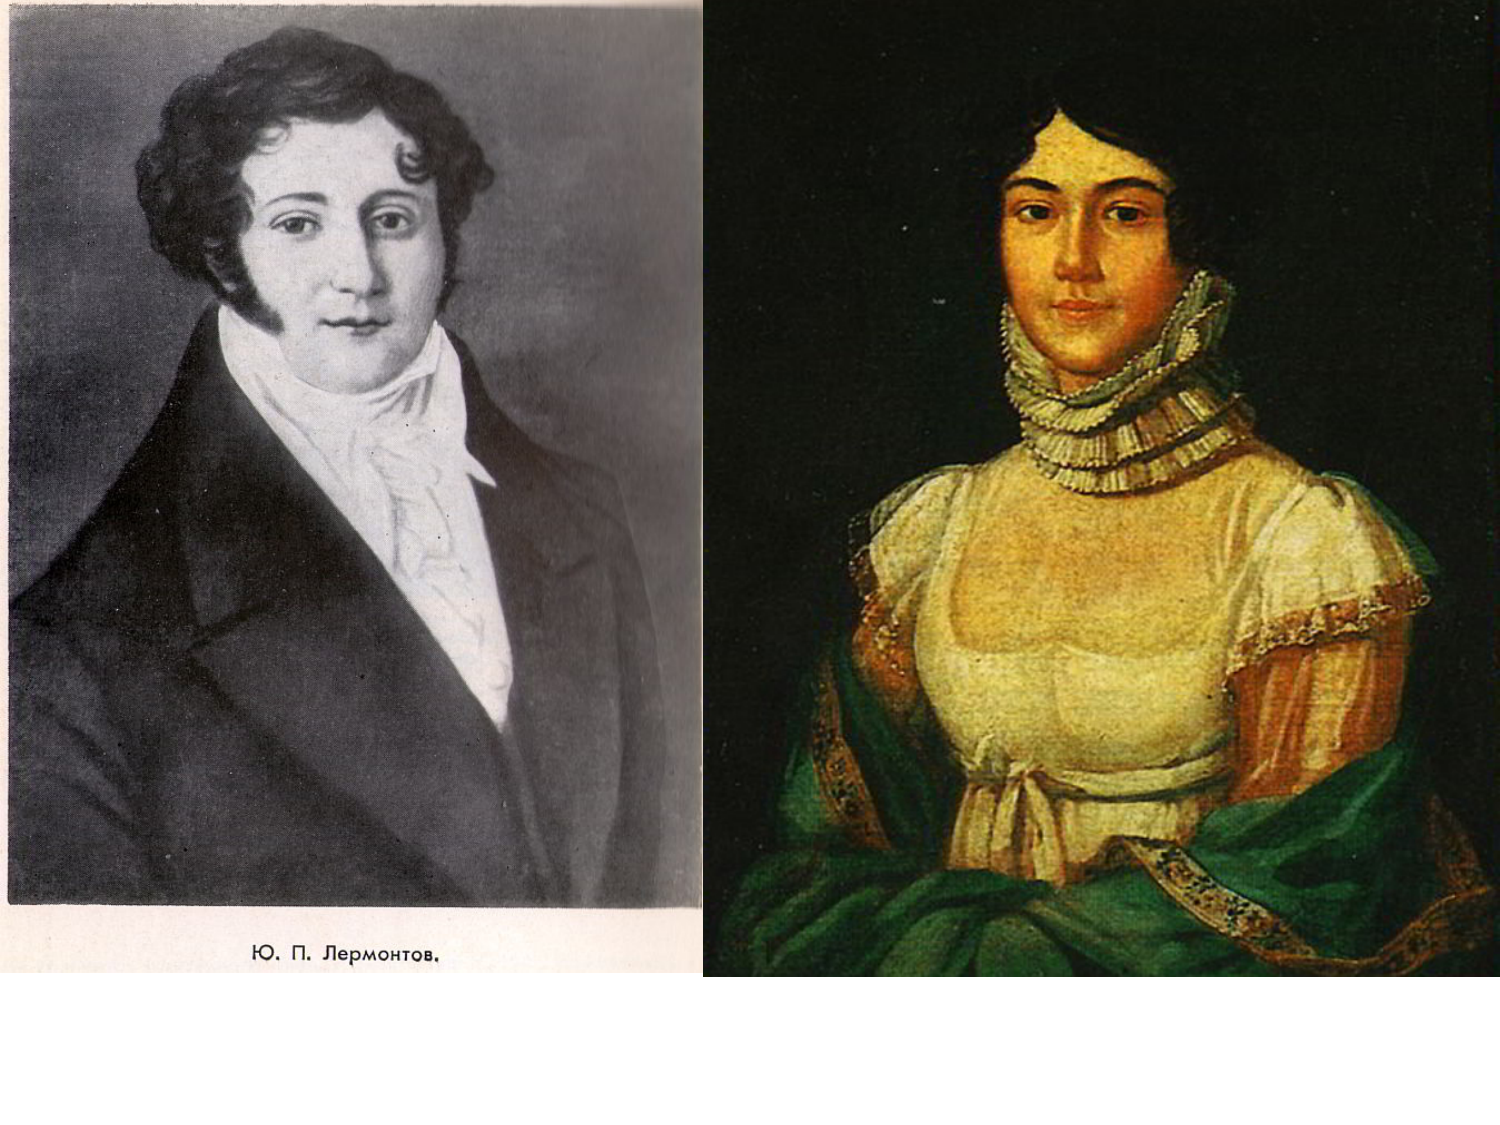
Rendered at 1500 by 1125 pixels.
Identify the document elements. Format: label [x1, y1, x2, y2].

picture [0, 0, 1500, 978]
